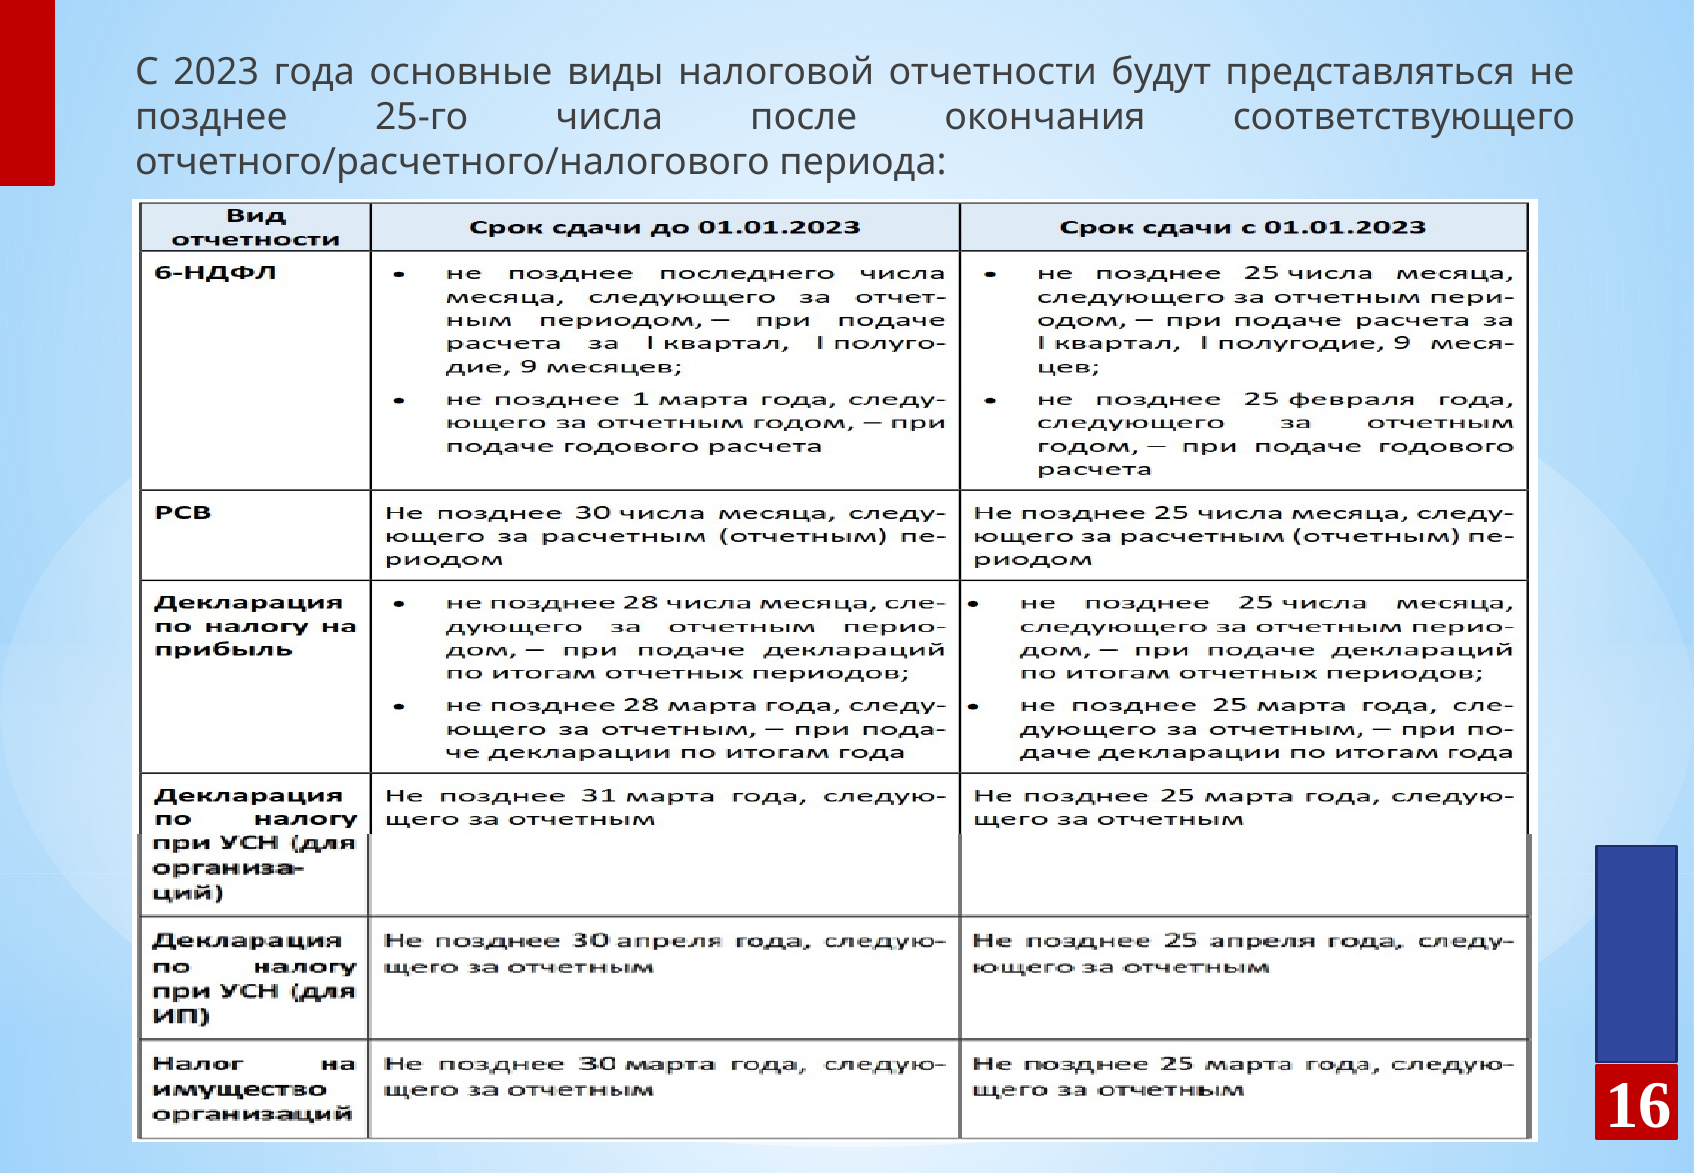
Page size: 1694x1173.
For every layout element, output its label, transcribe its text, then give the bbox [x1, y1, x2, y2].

picture [132, 198, 1539, 1142]
text_box 16 [1580, 1044, 1694, 1159]
list С 2023 года основные виды налоговой отчетности будут представляться не позднее 25-го числа после окончания соответствующего отчетного/расчетного/налогового периода: [110, 39, 1593, 298]
